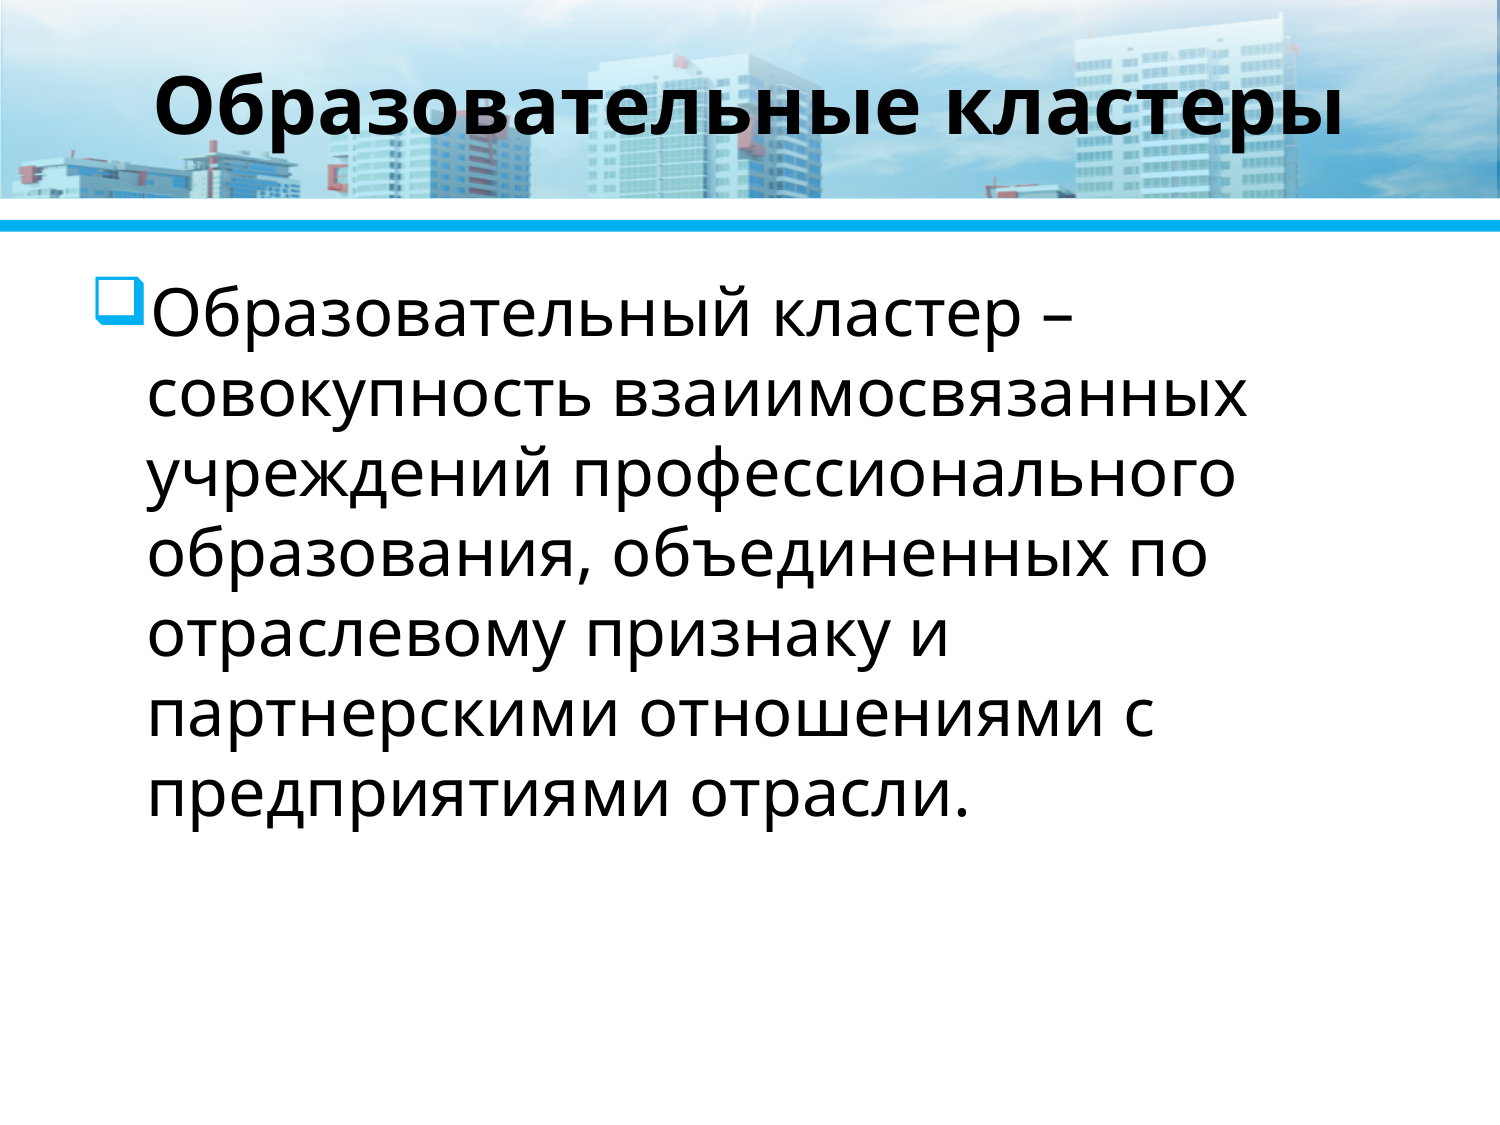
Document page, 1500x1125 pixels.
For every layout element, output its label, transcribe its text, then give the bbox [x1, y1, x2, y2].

list Образовательный кластер – совокупность взаиимосвязанных учреждений профессионального образования, объединенных по отраслевому признаку и партнерскими отношениями с предприятиями отрасли. [75, 262, 1425, 1005]
title Внедрение инноваций [1, 187, 1497, 198]
title Образовательные кластеры [75, 8, 1425, 197]
